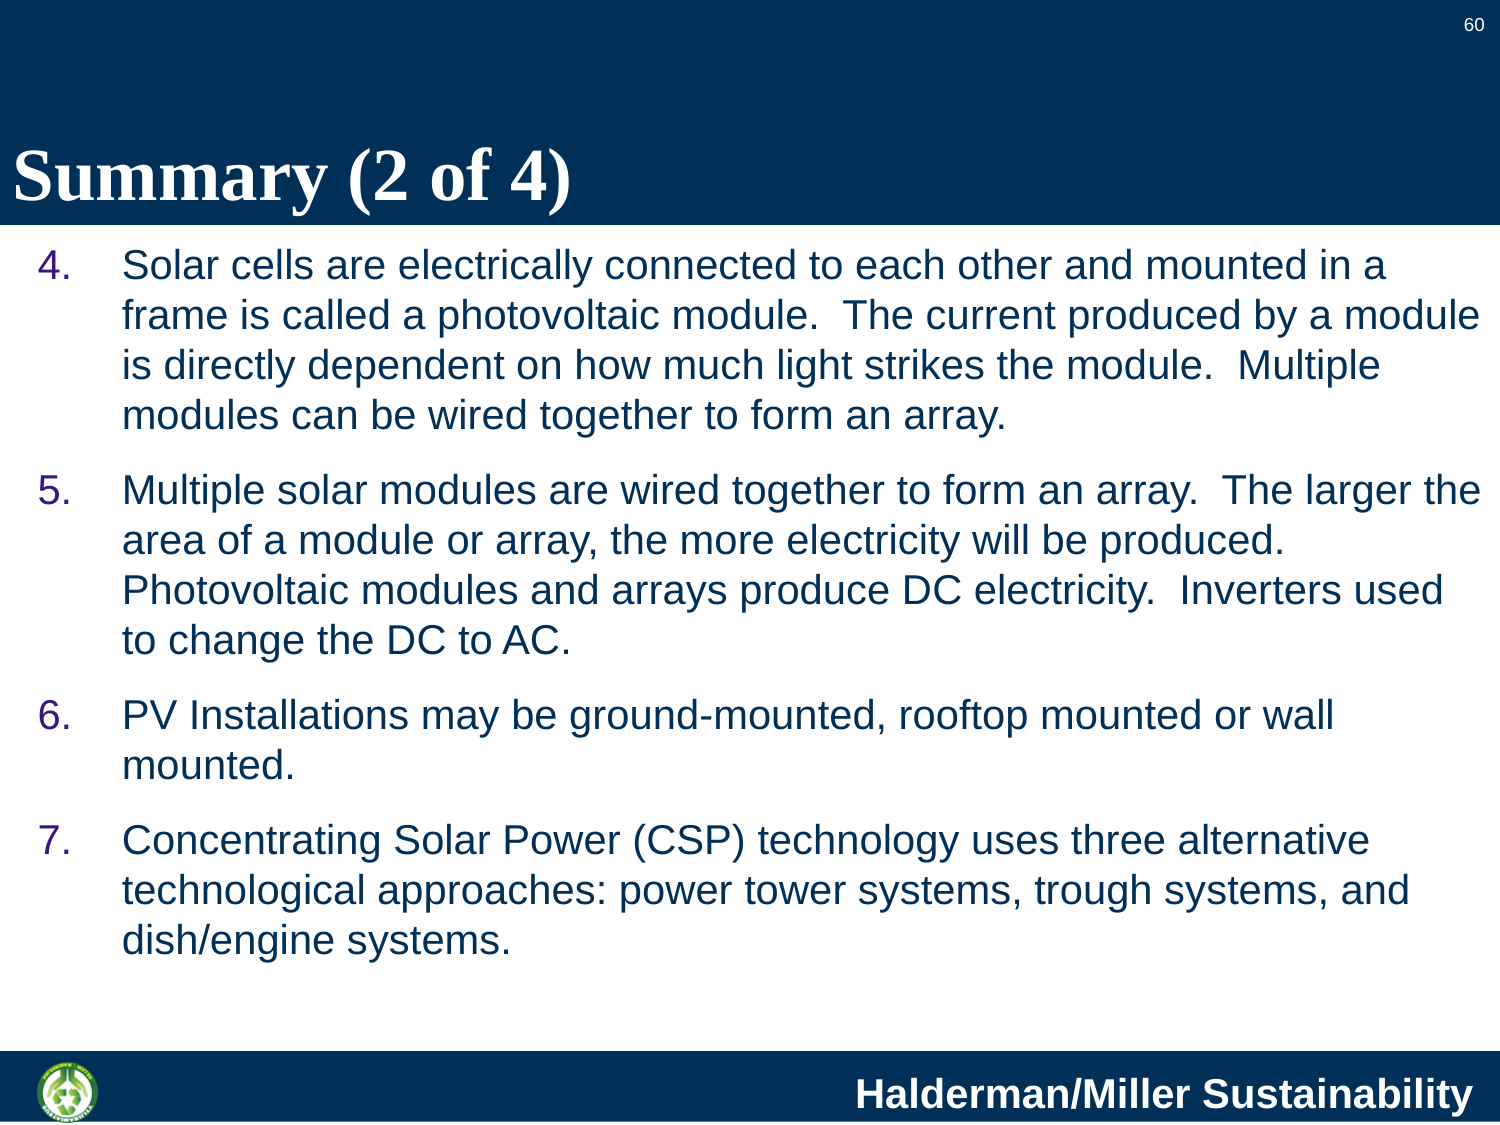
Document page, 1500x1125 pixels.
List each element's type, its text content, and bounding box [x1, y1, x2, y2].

slide_number 60 [1389, 0, 1500, 49]
title Summary (2 of 4) [12, 35, 1363, 216]
list Solar cells are electrically connected to each other and mounted in a frame is called a photovoltaic module. The current produced by a module is directly dependent on how much light strikes the module. Multiple modules can be wired together to form an array. Multiple solar modules are wired together to form an array. The larger the area of a module or array, the more electricity will be produced. Photovoltaic modules and arrays produce DC electricity. Inverters used to change the DC to AC. PV Installations may be ground-mounted, rooftop mounted or wall mounted. Concentrating Solar Power (CSP) technology uses three alternative technological approaches: power tower systems, trough systems, and dish/engine systems. [37, 237, 1488, 980]
picture [37, 1062, 98, 1123]
